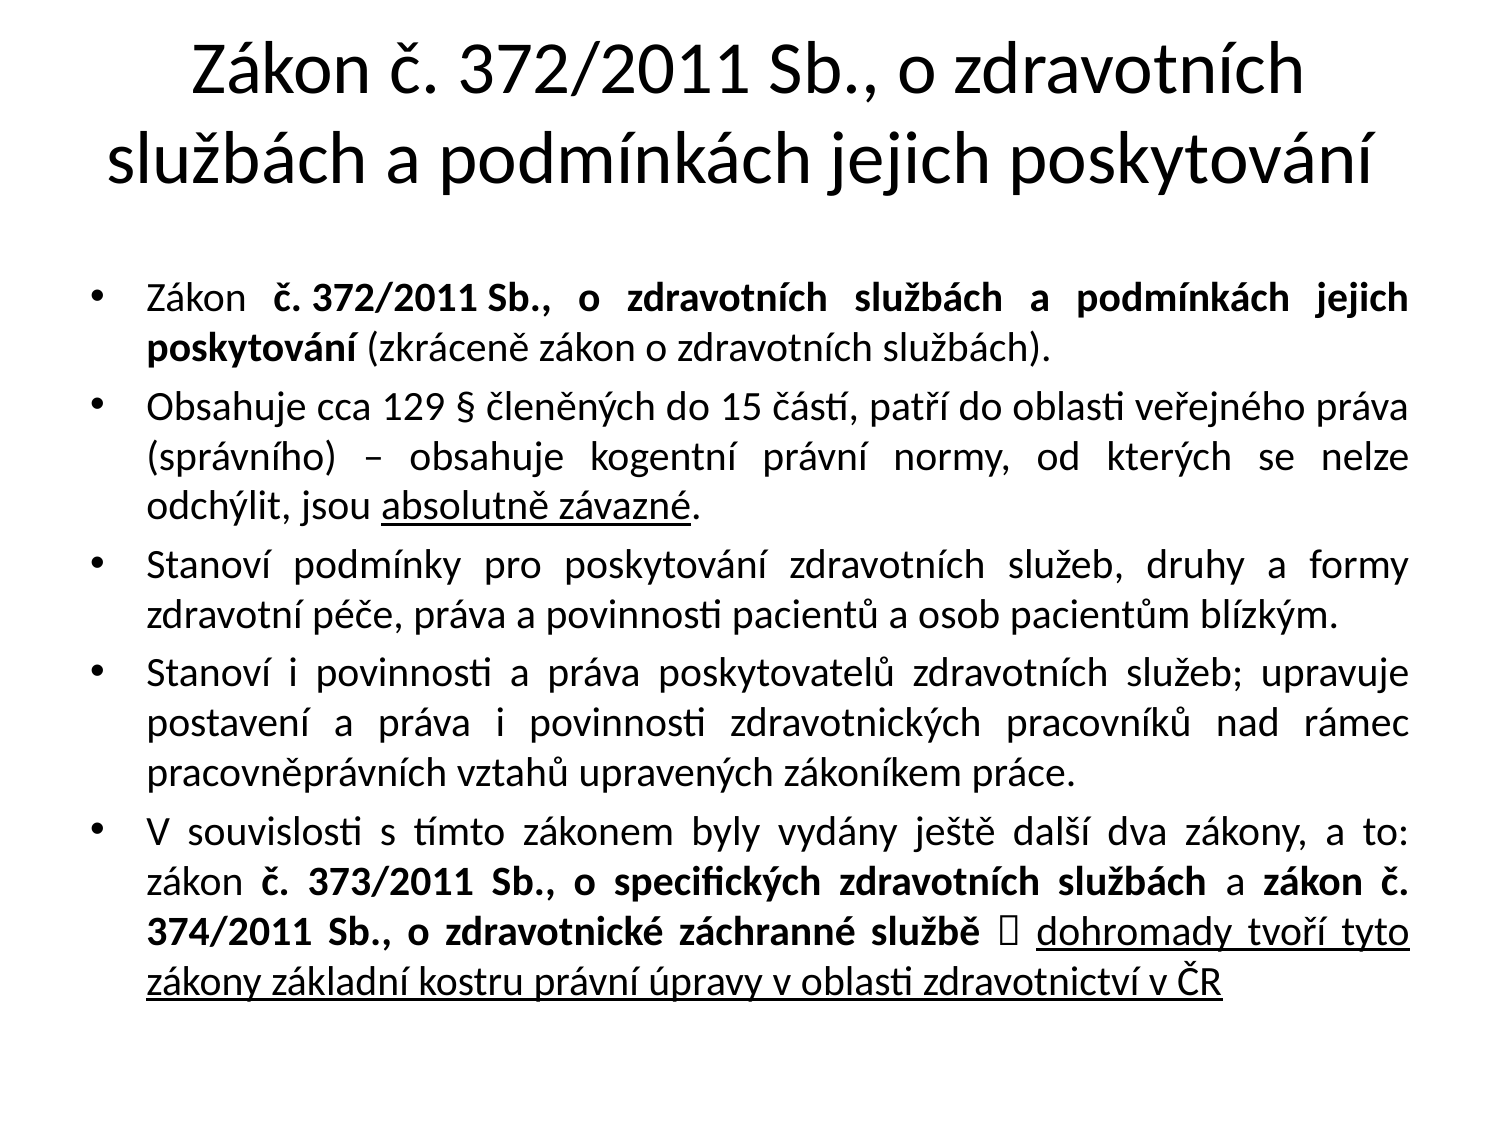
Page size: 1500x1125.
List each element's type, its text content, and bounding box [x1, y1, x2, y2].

title Zákon č. 372/2011 Sb., o zdravotních službách a podmínkách jejich poskytování [75, 45, 1424, 173]
list Zákon č. 372/2011 Sb., o zdravotních službách a podmínkách jejich poskytování (zkráceně zákon o zdravotních službách). Obsahuje cca 129 § členěných do 15 částí, patří do oblasti veřejného práva (správního) – obsahuje kogentní právní normy, od kterých se nelze odchýlit, jsou absolutně závazné. Stanoví podmínky pro poskytování zdravotních služeb, druhy a formy zdravotní péče, práva a povinnosti pacientů a osob pacientům blízkým. Stanoví i povinnosti a práva poskytovatelů zdravotních služeb; upravuje postavení a práva i povinnosti zdravotnických pracovníků nad rámec pracovněprávních vztahů upravených zákoníkem práce. V souvislosti s tímto zákonem byly vydány ještě další dva zákony, a to: zákon č. 373/2011 Sb., o specifických zdravotních službách a zákon č. 374/2011 Sb., o zdravotnické záchranné službě  dohromady tvoří tyto zákony základní kostru právní úpravy v oblasti zdravotnictví v ČR [75, 262, 1425, 1005]
